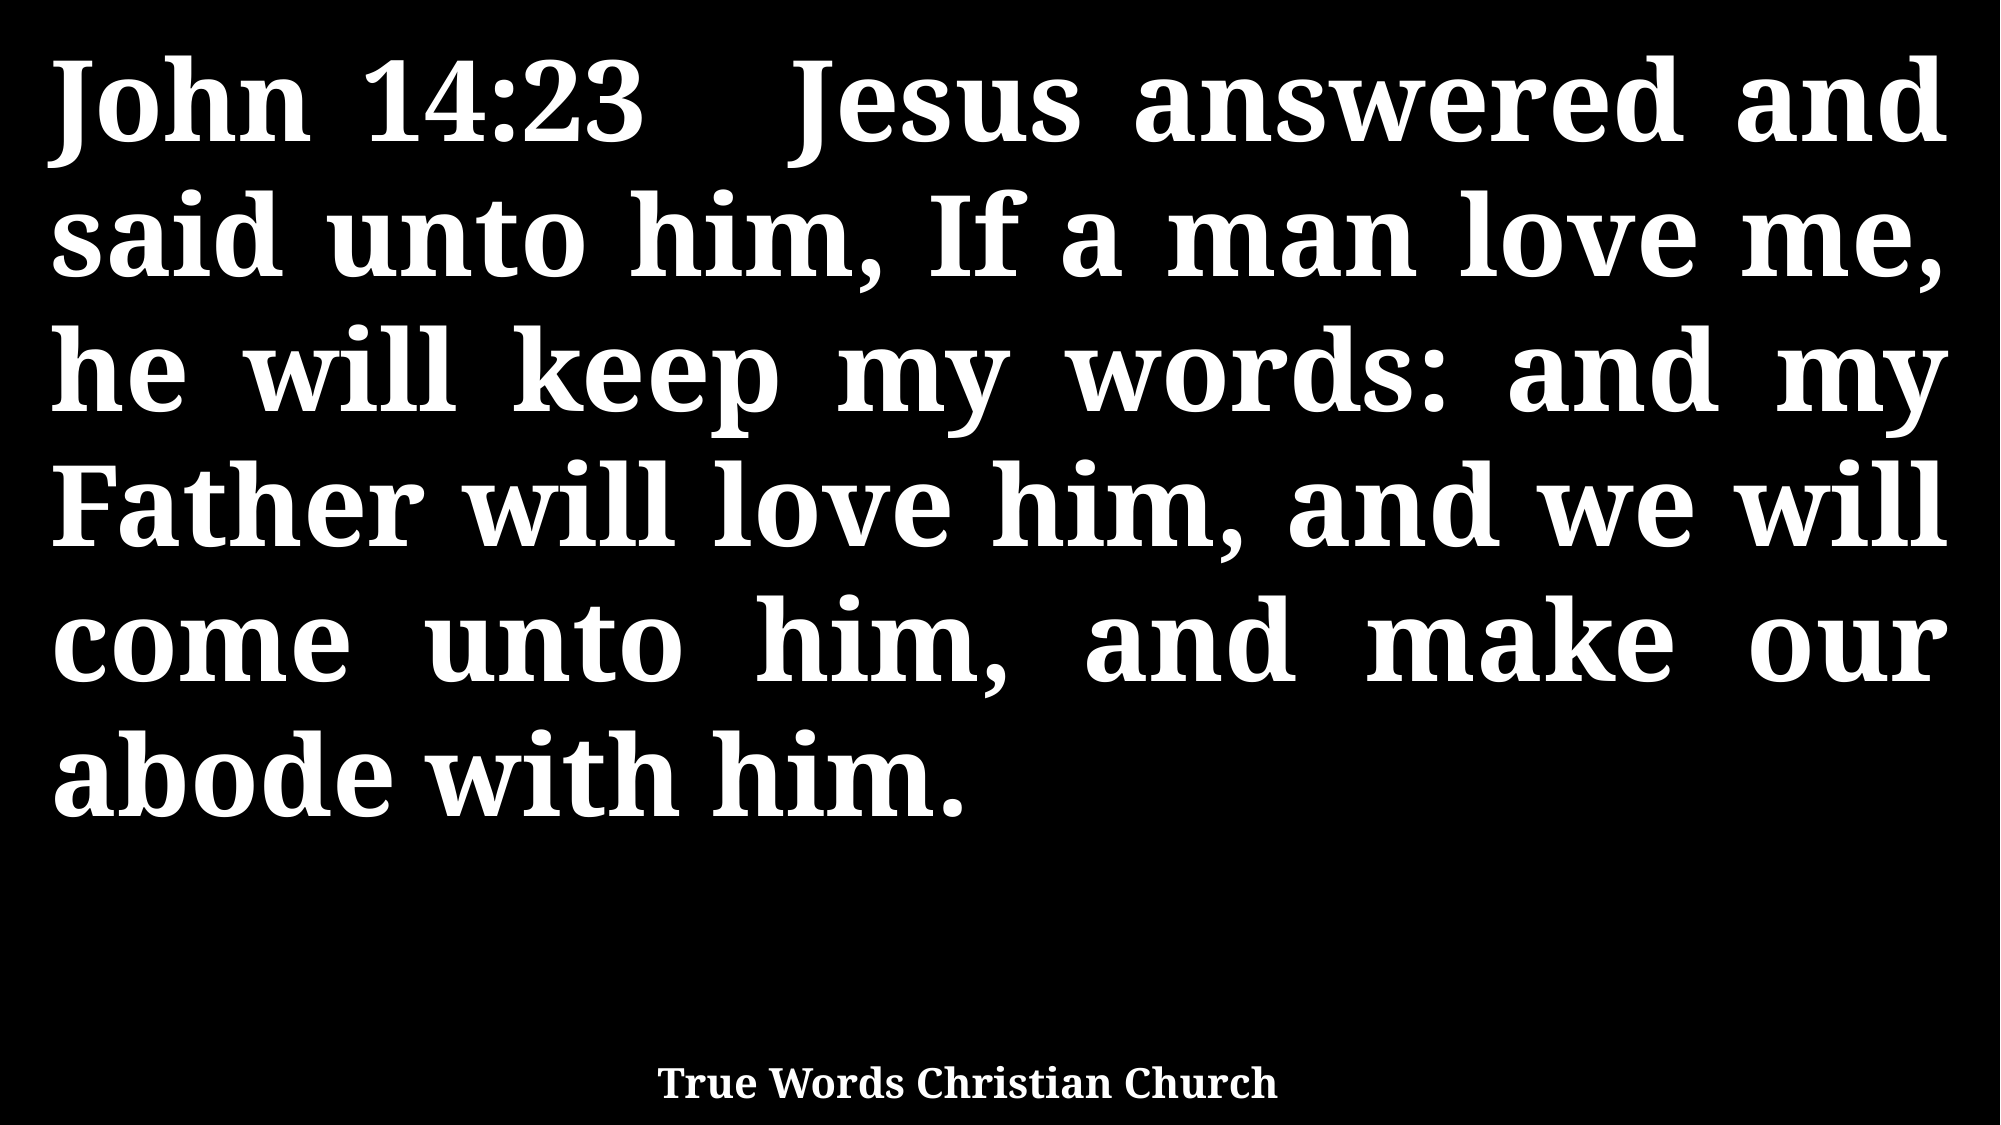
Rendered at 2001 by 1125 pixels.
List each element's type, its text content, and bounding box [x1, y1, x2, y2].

text_box True Words Christian Church [642, 1049, 1294, 1114]
text_box John 14:23 Jesus answered and said unto him, If a man love me, he will keep my words: and my Father will love him, and we will come unto him, and make our abode with him. [35, 21, 1965, 847]
